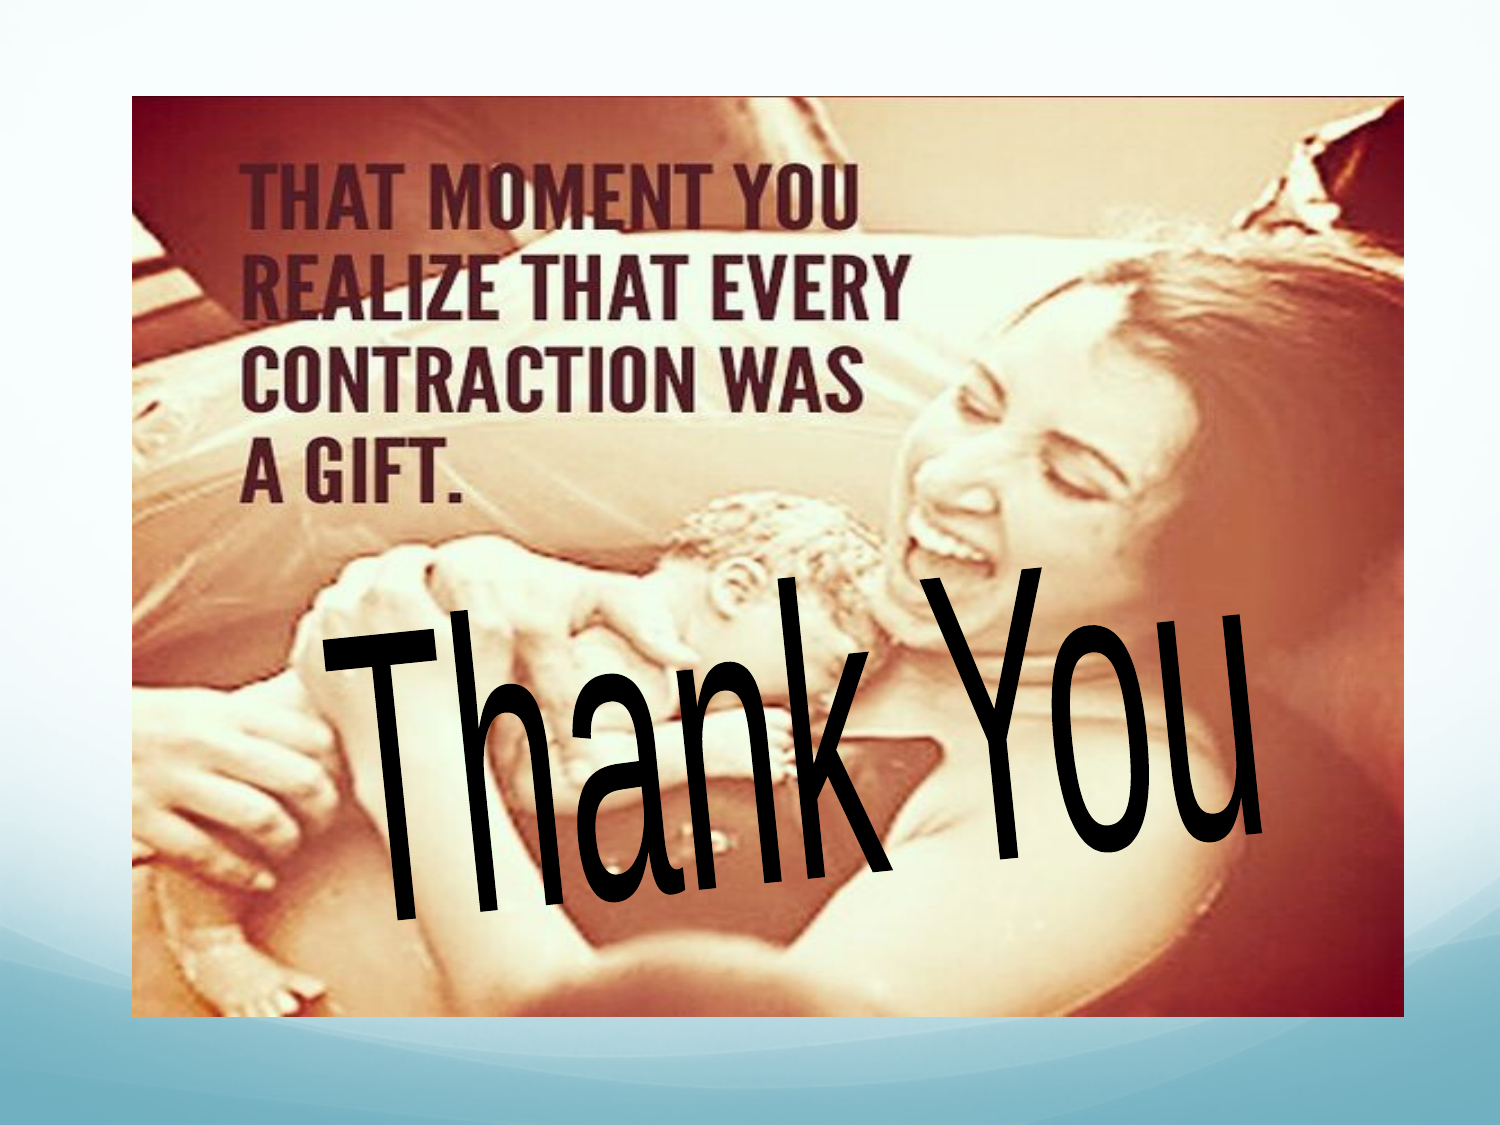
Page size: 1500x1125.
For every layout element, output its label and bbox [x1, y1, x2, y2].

picture [131, 95, 1404, 1017]
